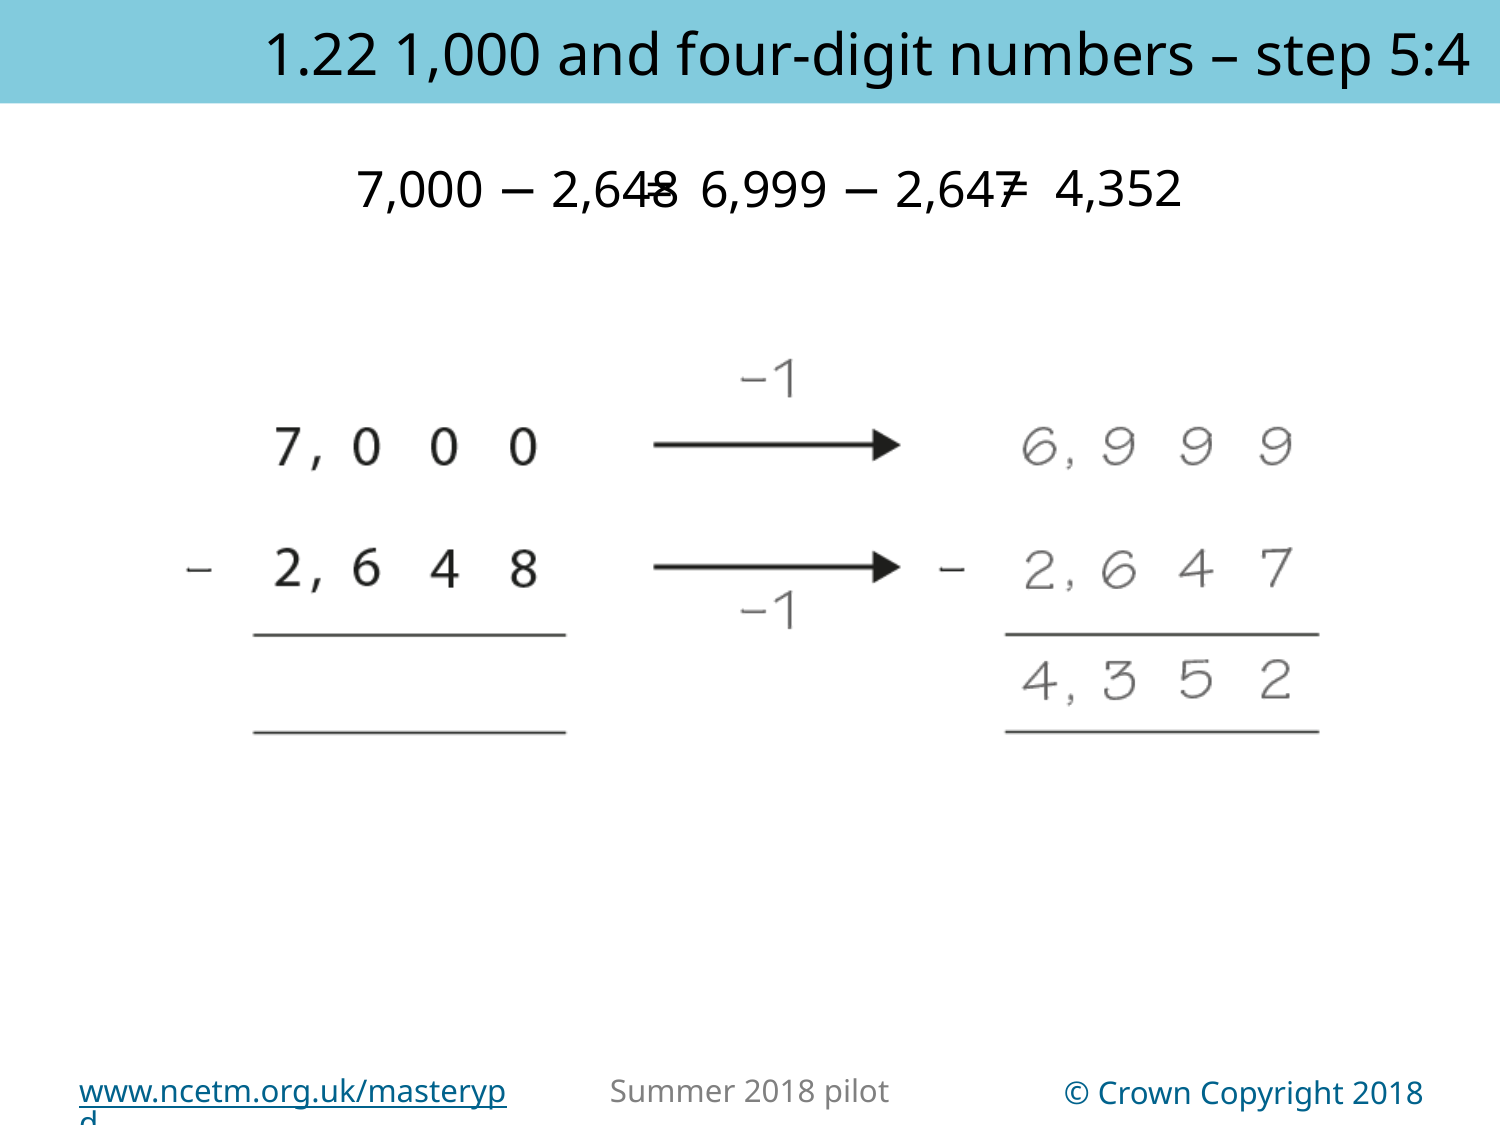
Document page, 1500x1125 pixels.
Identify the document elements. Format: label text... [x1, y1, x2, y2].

picture [925, 307, 1399, 818]
text_box 7,000 − 2,648 [341, 149, 630, 225]
list 1.22 1,000 and four-digit numbers – step 5:4 [0, 0, 1500, 104]
picture [101, 307, 597, 818]
text_box = 4,352 [986, 149, 1199, 225]
text_box = 6,999 − 2,647 [630, 149, 986, 225]
picture [641, 307, 905, 818]
